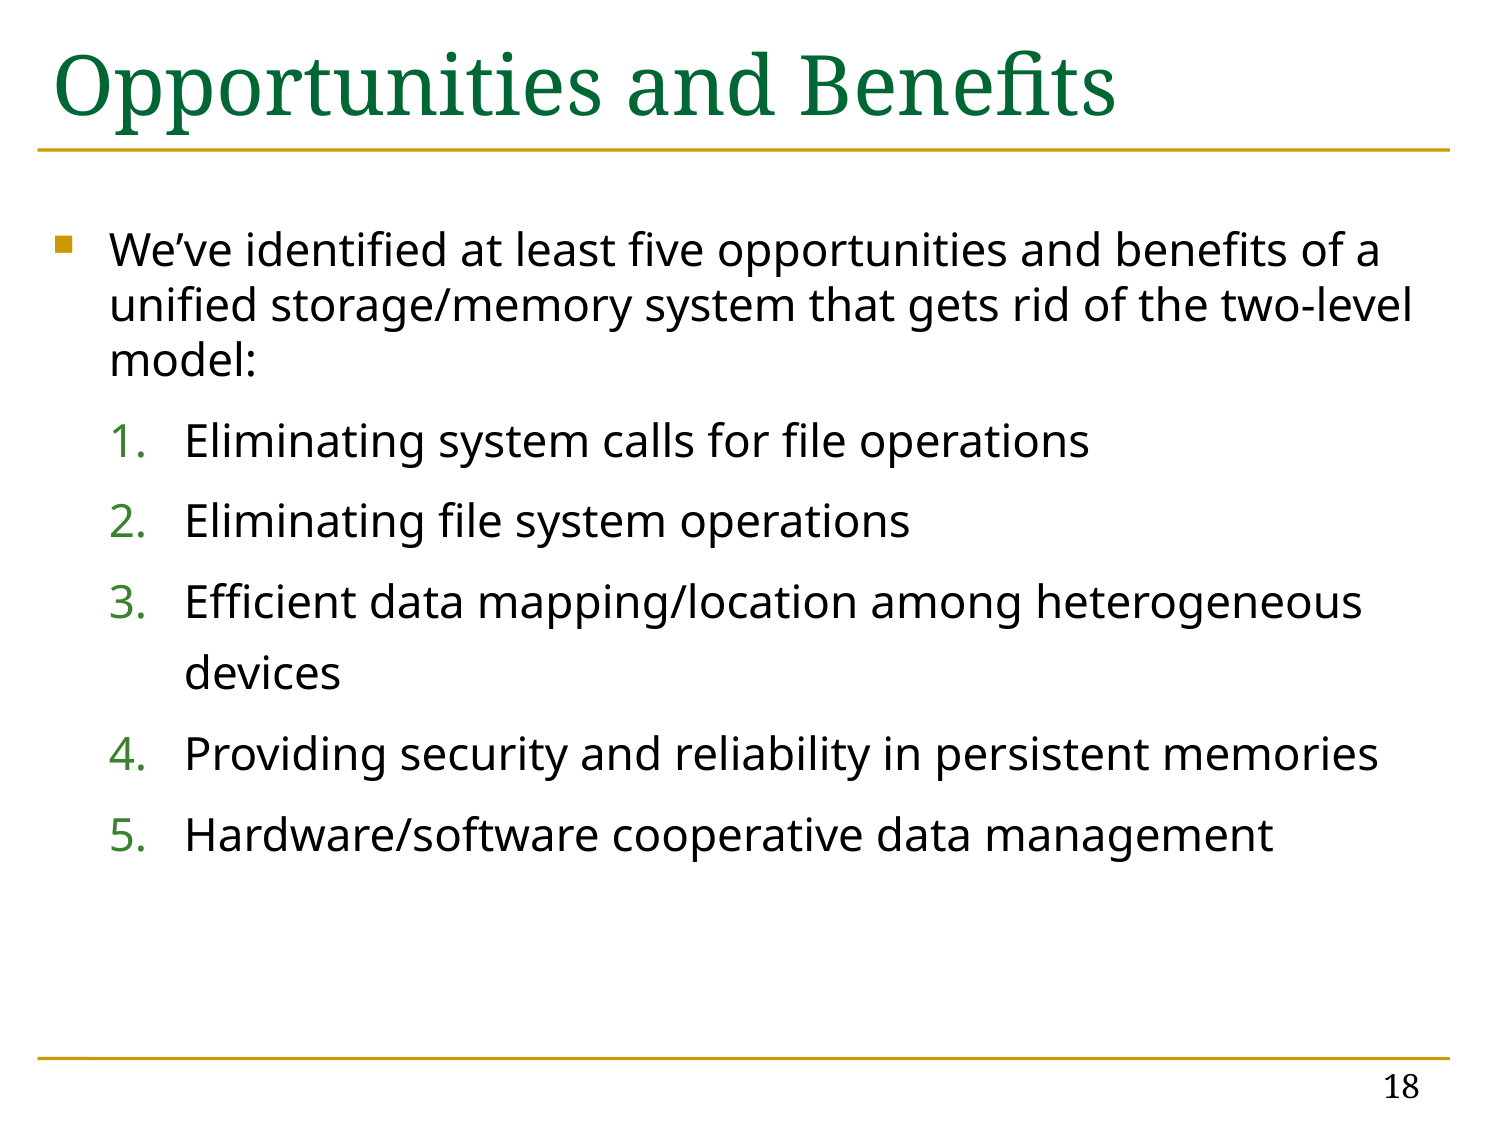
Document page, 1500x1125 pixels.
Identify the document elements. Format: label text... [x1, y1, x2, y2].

list We’ve identified at least five opportunities and benefits of a unified storage/memory system that gets rid of the two-level model: Eliminating system calls for file operations Eliminating file system operations Efficient data mapping/location among heterogeneous devices Providing security and reliability in persistent memories Hardware/software cooperative data management [37, 148, 1500, 1048]
title Opportunities and Benefits [37, 24, 1451, 148]
slide_number 18 [1084, 1042, 1436, 1118]
